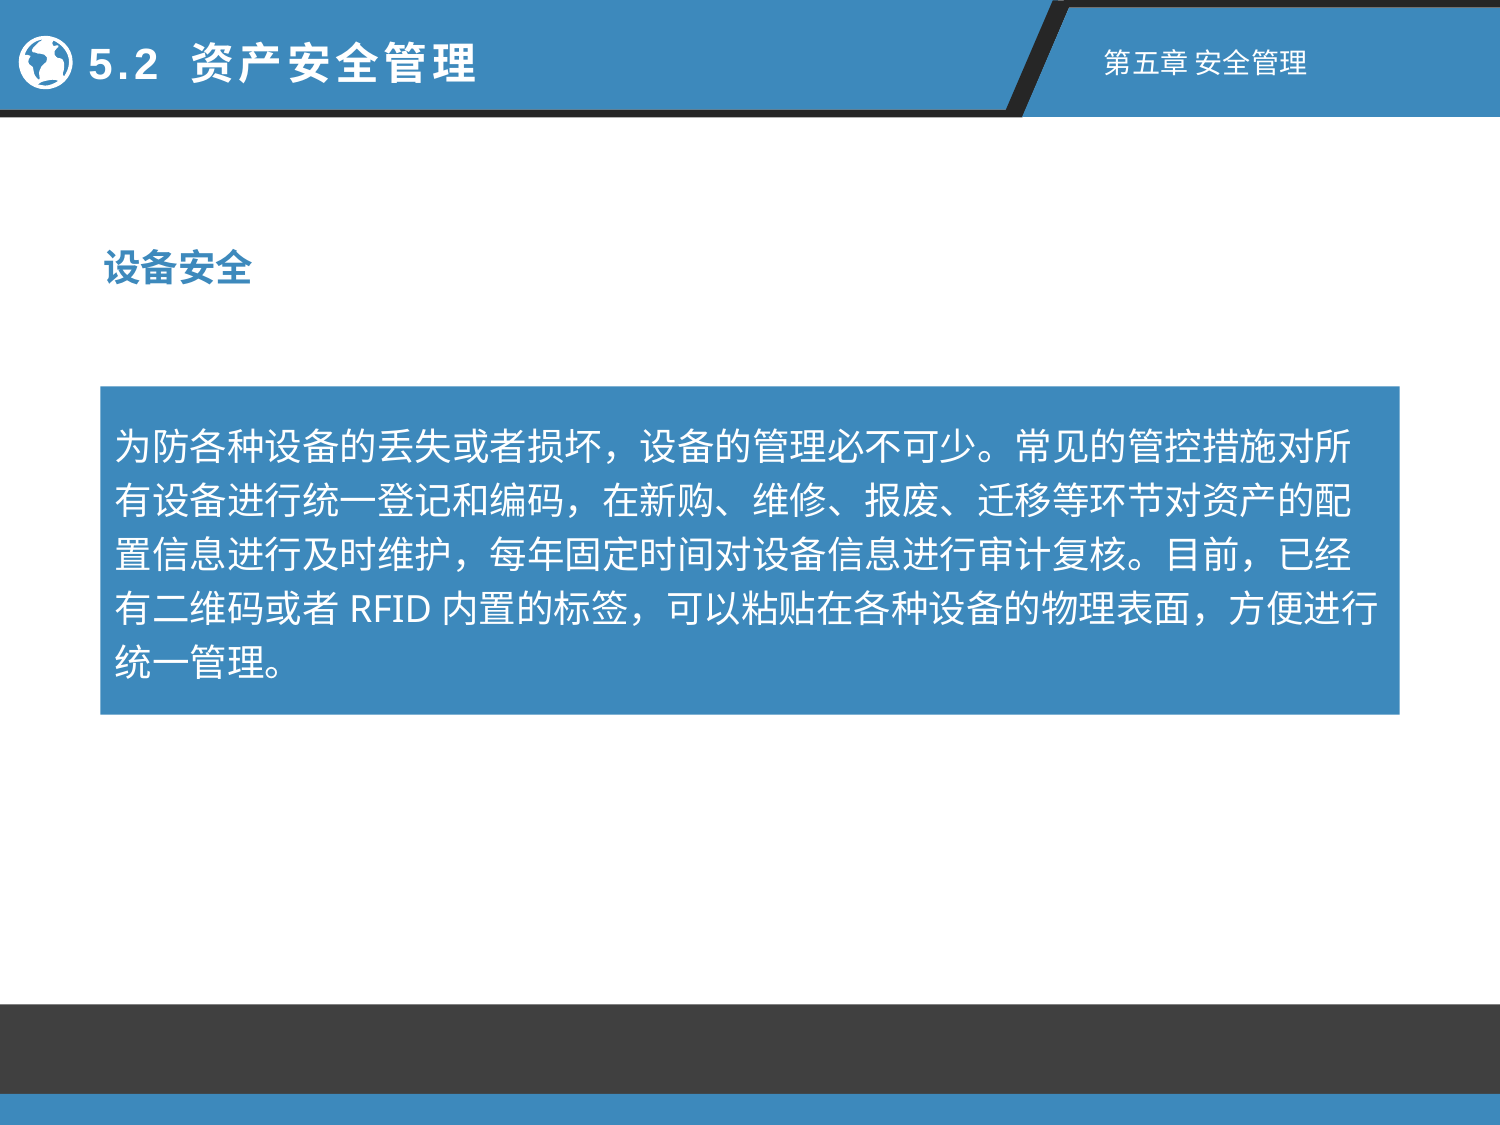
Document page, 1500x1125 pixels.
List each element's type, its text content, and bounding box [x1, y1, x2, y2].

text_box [0, 0, 1500, 118]
text_box [0, 1003, 1500, 1093]
text_box 设备安全 [88, 236, 269, 296]
text_box [99, 385, 1401, 716]
text_box 为防各种设备的丢失或者损坏，设备的管理必不可少。常见的管控措施对所有设备进行统一登记和编码，在新购、维修、报废、迁移等环节对资产的配置信息进行及时维护，每年固定时间对设备信息进行审计复核。目前，已经有二维码或者RFID内置的标签，可以粘贴在各种设备的物理表面，方便进行统一管理。 [100, 406, 1400, 692]
text_box [0, 1093, 1500, 1125]
